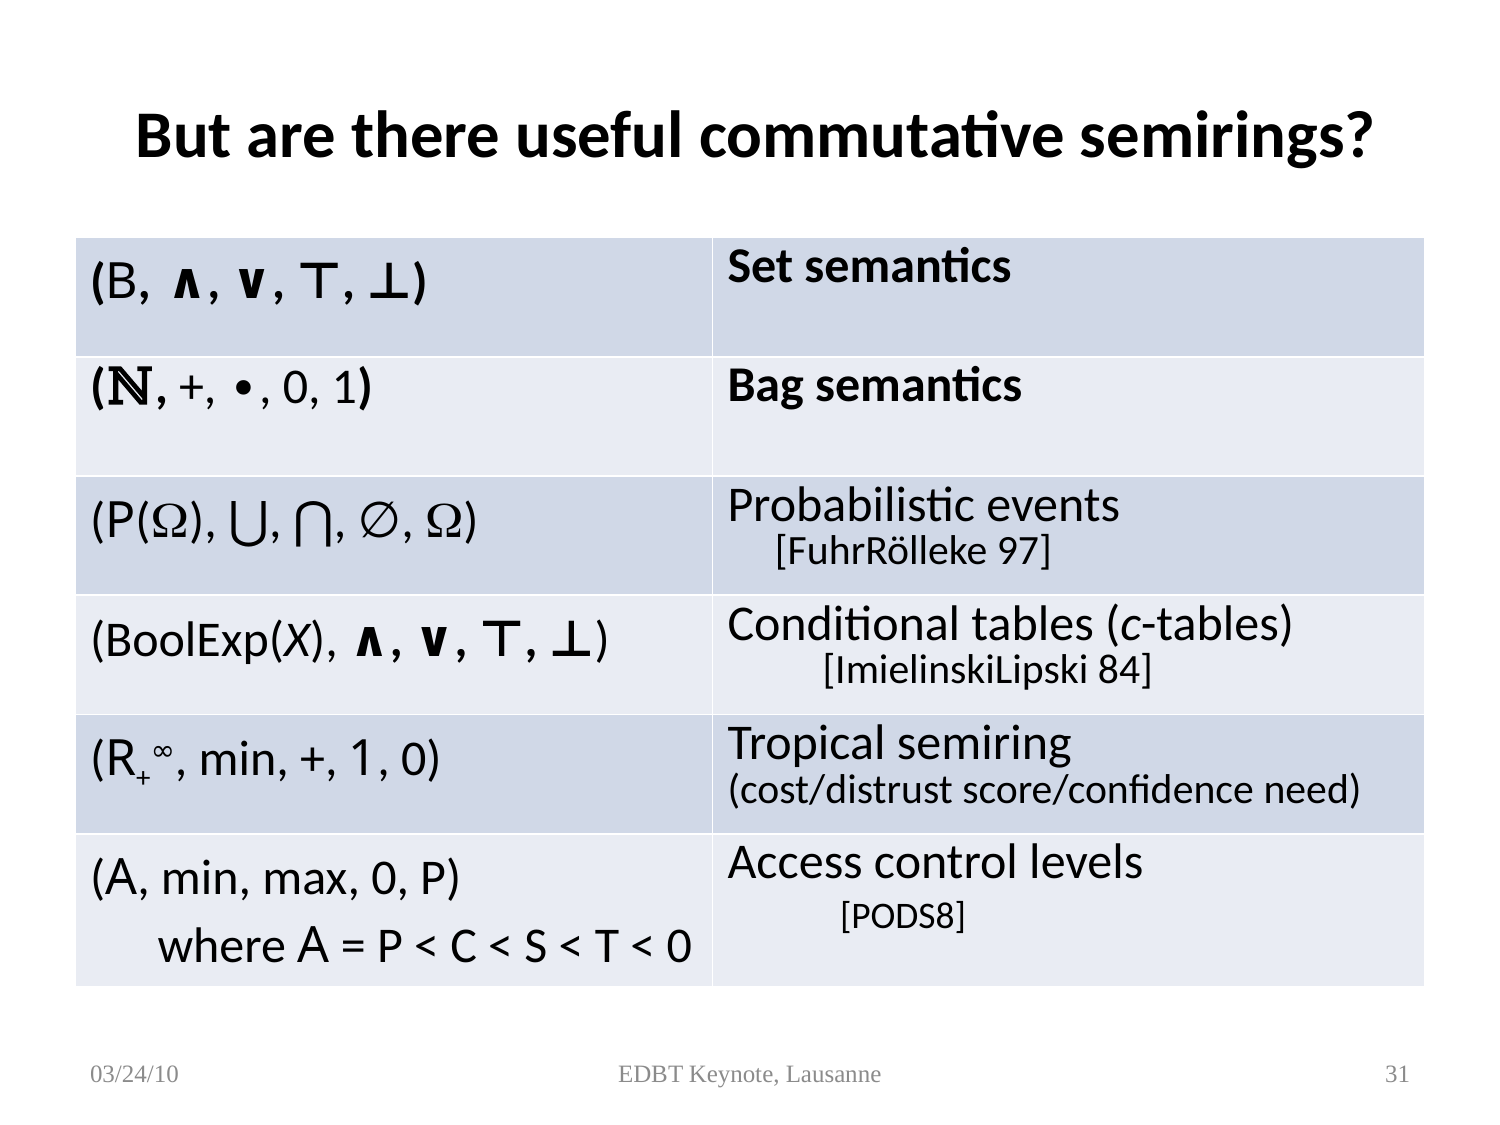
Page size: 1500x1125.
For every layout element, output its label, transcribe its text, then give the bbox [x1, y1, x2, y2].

slide_number 31 [1074, 1042, 1425, 1103]
table_cell (A, min, max, 0, P) where A = P < C < S < T < 0 [76, 835, 712, 986]
table_cell (R+∞, min, +, 1, 0) [76, 715, 712, 833]
title But are there useful commutative semirings? [24, 37, 1488, 225]
table_header Set semantics [713, 238, 1424, 356]
table_cell Access control levels [PODS8] [713, 835, 1424, 986]
footer EDBT Keynote, Lausanne [512, 1042, 988, 1103]
table_cell (ℕ, +, ∙, 0, 1) [76, 358, 712, 475]
table_cell (P(), ⋃, ⋂, ∅, ) [76, 477, 712, 594]
table_cell Probabilistic events [FuhrRölleke 97] [713, 477, 1424, 594]
table_header (B, ∧, ∨, ⊤, ⊥) [76, 238, 712, 356]
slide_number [75, 1042, 425, 1103]
table_cell Bag semantics [713, 358, 1424, 475]
table_cell (BoolExp(X), ∧, ∨, ⊤, ⊥) [76, 596, 712, 714]
table_cell Tropical semiring (cost/distrust score/confidence need) [713, 715, 1424, 833]
table_cell Conditional tables (c-tables) [ImielinskiLipski 84] [713, 596, 1424, 714]
